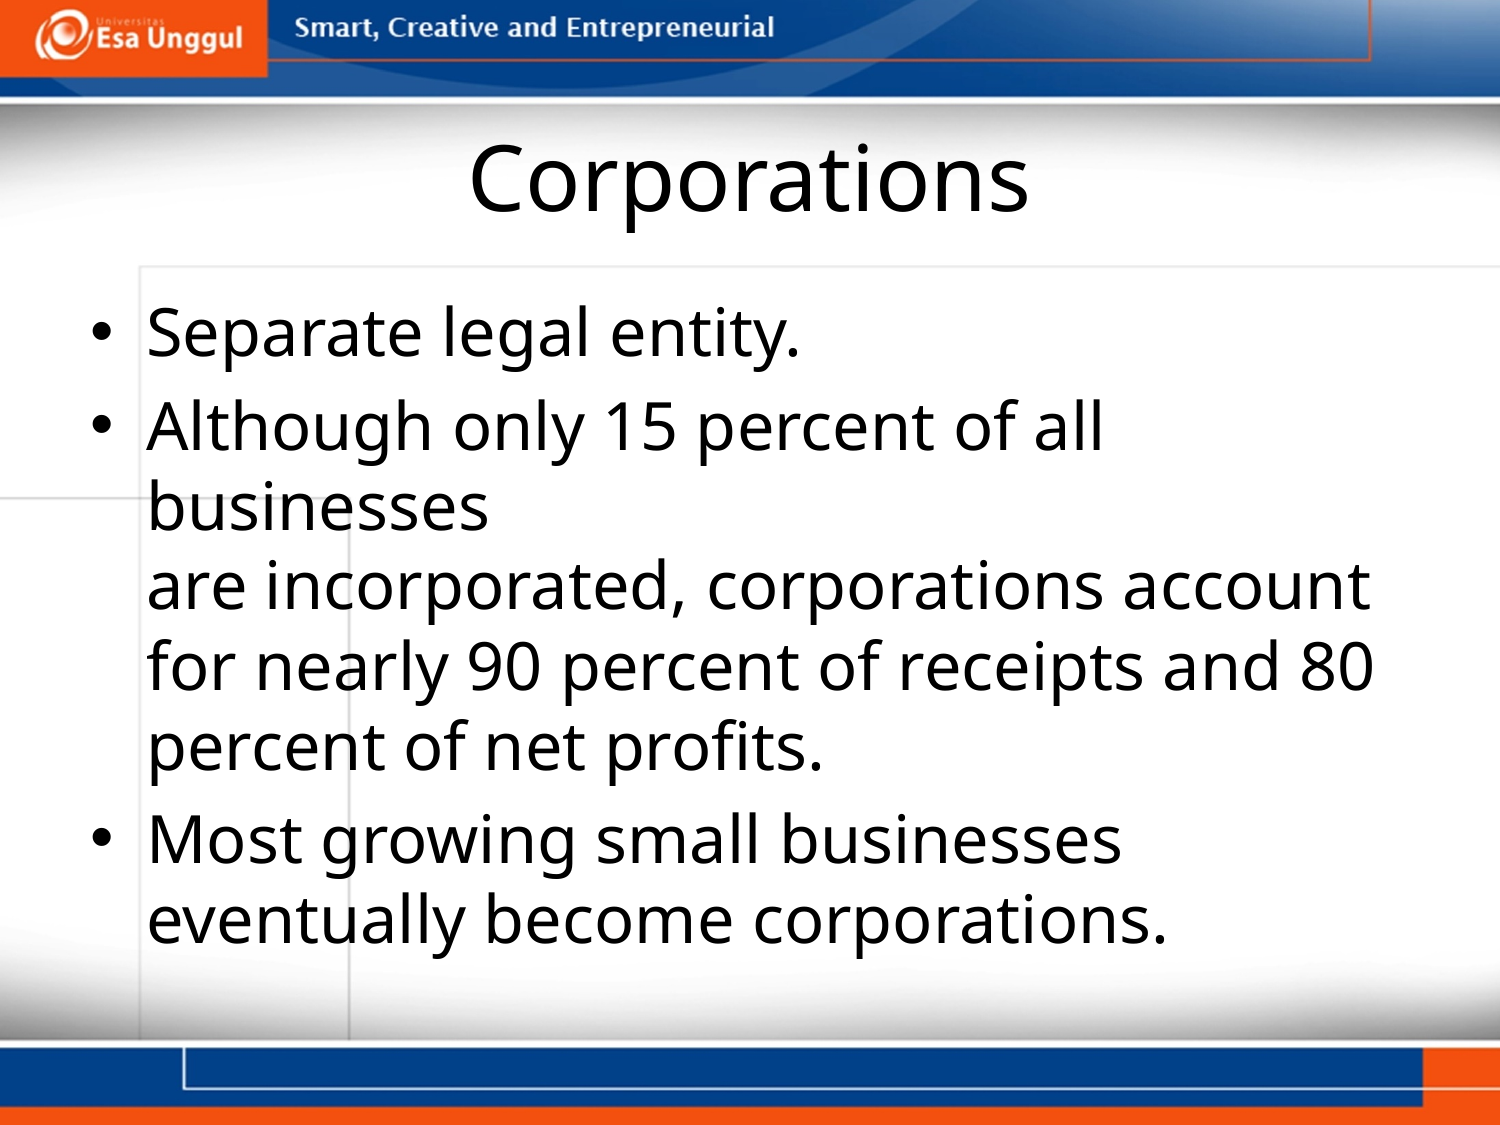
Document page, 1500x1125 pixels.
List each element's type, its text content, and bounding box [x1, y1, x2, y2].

title Corporations [75, 99, 1425, 250]
list Separate legal entity. Although only 15 percent of all businesses are incorporated, corporations account for nearly 90 percent of receipts and 80 percent of net profits. Most growing small businesses eventually become corporations. [75, 282, 1425, 1025]
picture [0, 0, 1500, 1125]
